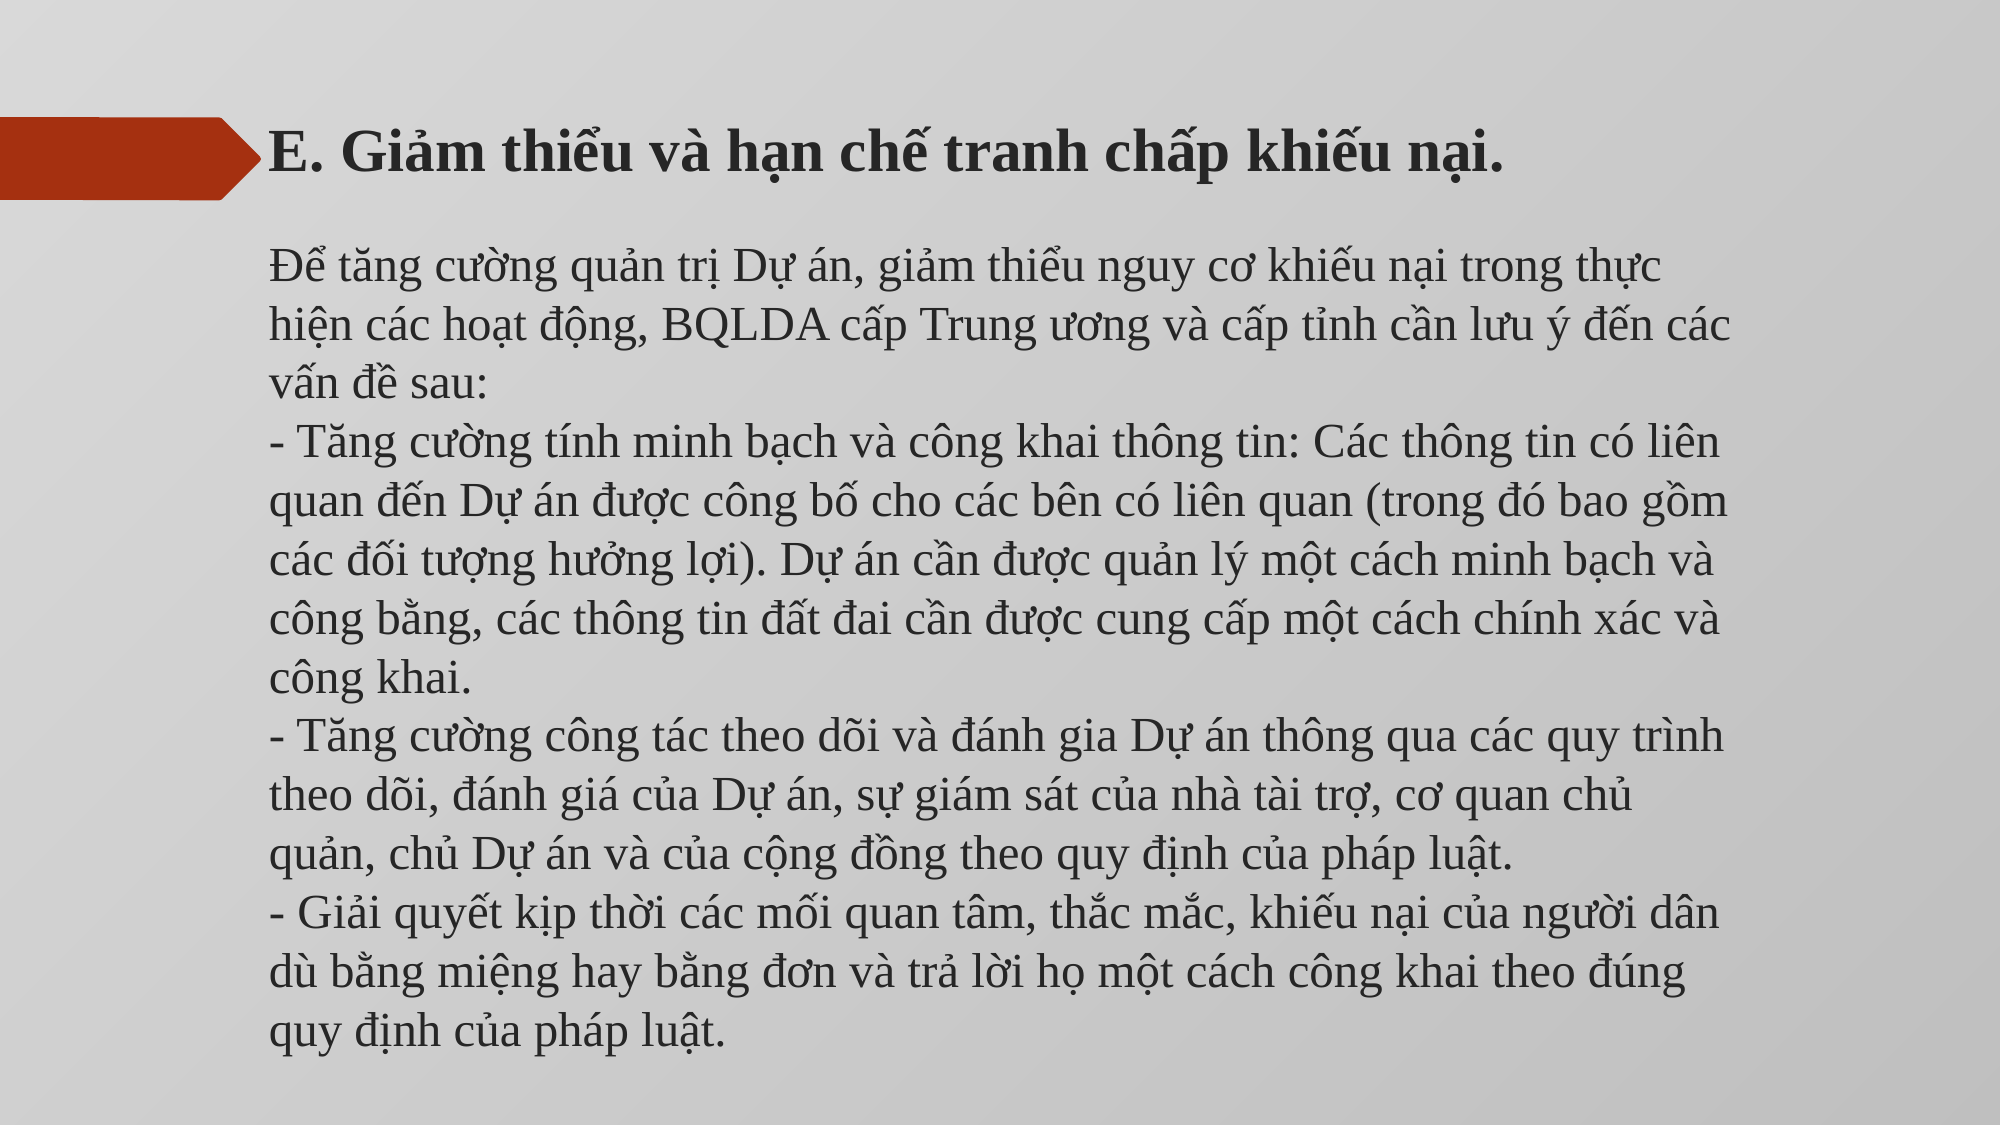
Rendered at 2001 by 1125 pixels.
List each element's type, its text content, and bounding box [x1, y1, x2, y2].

title E. Giảm thiểu và hạn chế tranh chấp khiếu nại. Để tăng cường quản trị Dự án, giảm thiểu nguy cơ khiếu nại trong thực hiện các hoạt động, BQLDA cấp Trung ương và cấp tỉnh cần lưu ý đến các vấn đề sau: - Tăng cường tính minh bạch và công khai thông tin: Các thông tin có liên quan đến Dự án được công bố cho các bên có liên quan (trong đó bao gồm các đối tượng hưởng lợi). Dự án cần được quản lý một cách minh bạch và công bằng, các thông tin đất đai cần được cung cấp một cách chính xác và công khai. - Tăng cường công tác theo dõi và đánh gia Dự án thông qua các quy trình theo dõi, đánh giá của Dự án, sự giám sát của nhà tài trợ, cơ quan chủ quản, chủ Dự án và của cộng đồng theo quy định của pháp luật. - Giải quyết kịp thời các mối quan tâm, thắc mắc, khiếu nại của người dân dù bằng miệng hay bằng đơn và trả lời họ một cách công khai theo đúng quy định của pháp luật. [253, 102, 1755, 1070]
